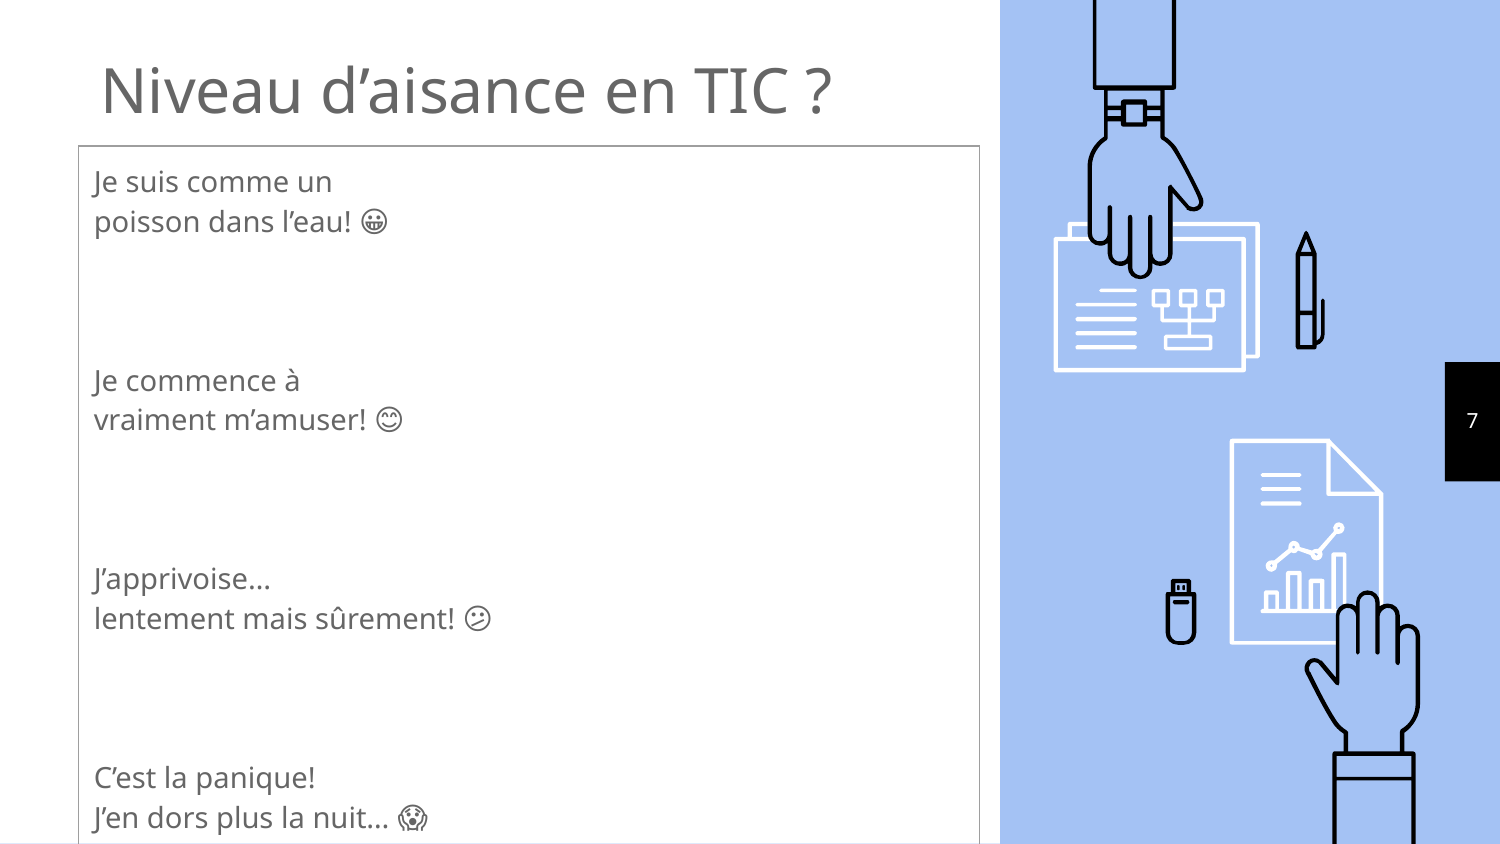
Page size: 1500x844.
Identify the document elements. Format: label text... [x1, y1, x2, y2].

table_header Je suis comme un poisson dans l’eau! 😀 Je commence à vraiment m’amuser! 😊 J’apprivoise… lentement mais sûrement! 😕 C’est la panique! J’en dors plus la nuit… 😱 [79, 147, 979, 844]
slide_number 7 [1444, 362, 1500, 482]
title Niveau d’aisance en TIC ? [85, 36, 1288, 141]
